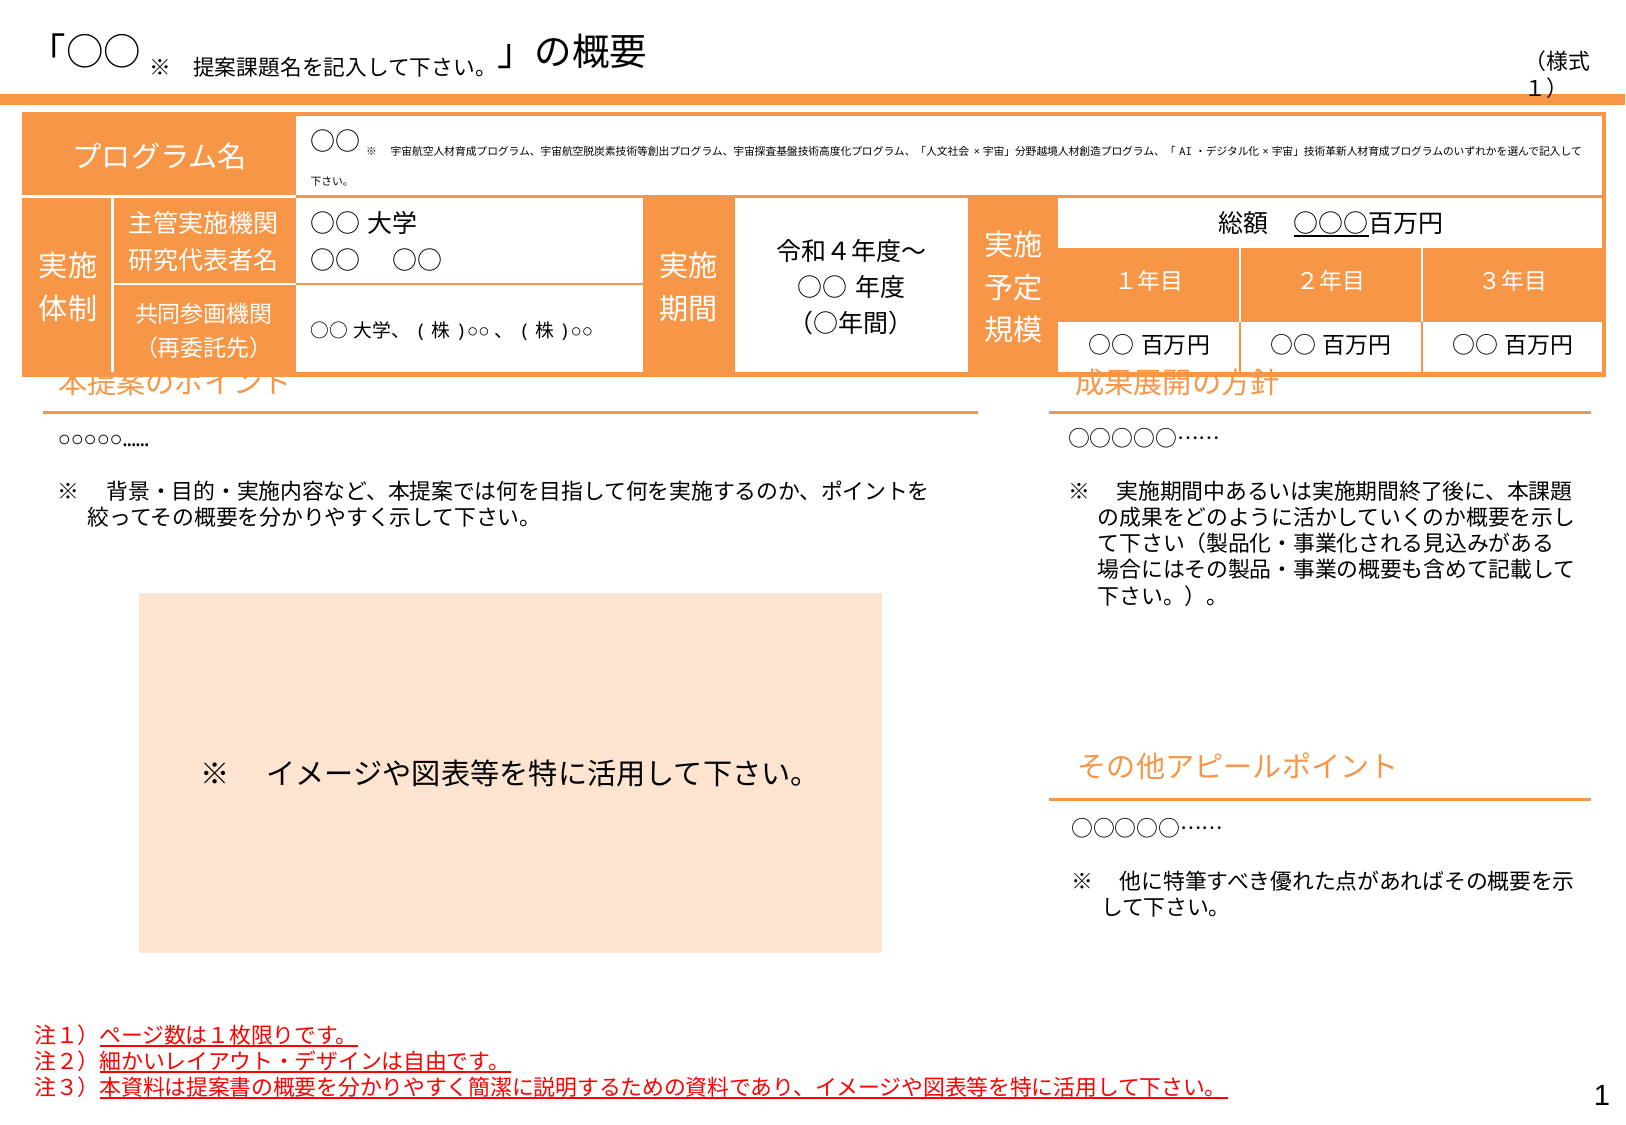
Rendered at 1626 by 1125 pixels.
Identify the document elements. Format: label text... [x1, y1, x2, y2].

table_header ○○ ※ 宇宙航空人材育成プログラム、宇宙航空脱炭素技術等創出プログラム、宇宙探査基盤技術高度化プログラム、「人文社会×宇宙」分野越境人材創造プログラム、「AI・デジタル化×宇宙」技術革新人材育成プログラムのいずれかを選んで記入して下さい。 [296, 116, 1602, 195]
table_cell 共同参画機関 （再委託先） [114, 285, 296, 372]
table_cell ○○大学、(株)○○、(株)○○ [296, 285, 643, 372]
text_box ○○○○○…… ※ 実施期間中あるいは実施期間終了後に、本課題の成果をどのように活かしていくのか概要を示して下さい（製品化・事業化される見込みがある場合にはその製品・事業の概要も含めて記載して下さい。）。 [1053, 420, 1592, 616]
table_cell 令和４年度～ ○○年度 （○年間） [735, 198, 968, 372]
slide_number 1 [1245, 1068, 1625, 1125]
text_box [0, 92, 1510, 107]
table_cell 実施体制 [26, 198, 111, 372]
table_cell ○○百万円 [1423, 322, 1602, 372]
text_box ※ イメージや図表等を特に活用して下さい。 [137, 591, 884, 955]
text_box その他アピールポイント [1061, 733, 1452, 798]
table_cell 実施 期間 [647, 198, 731, 372]
table_cell ○○大学 ○○ ○○ [296, 198, 643, 283]
table_cell ２年目 [1241, 248, 1421, 322]
table_cell 総額 ○○○百万円 [1058, 198, 1602, 248]
text_box 注１）ページ数は１枚限りです。 注２）細かいレイアウト・デザインは自由です。 注３）本資料は提案書の概要を分かりやすく簡潔に説明するための資料であり、イメージや図表等を特に活用して下さい。 [19, 1014, 1591, 1108]
text_box 本提案のポイント [41, 377, 324, 415]
table_cell 実施予定 規模 [972, 198, 1058, 372]
table_cell １年目 [1058, 248, 1239, 322]
table_cell ○○百万円 [1058, 322, 1239, 372]
text_box ○○○○○…… ※ 背景・目的・実施内容など、本提案では何を目指して何を実施するのか、ポイントを絞ってその概要を分かりやすく示して下さい。 [43, 421, 978, 538]
text_box 「○○ ※ 提案課題名を記入して下さい。」の概要 [0, 20, 1625, 87]
text_box （様式１） [1510, 40, 1625, 108]
text_box 成果展開の方針 [1058, 377, 1430, 411]
table_cell ○○百万円 [1241, 322, 1421, 372]
text_box ○○○○○…… ※ 他に特筆すべき優れた点があればその概要を示して下さい。 [1056, 807, 1592, 928]
table_header プログラム名 [26, 116, 296, 195]
table_cell ３年目 [1423, 248, 1602, 322]
table_cell 主管実施機関 研究代表者名 [114, 198, 296, 283]
